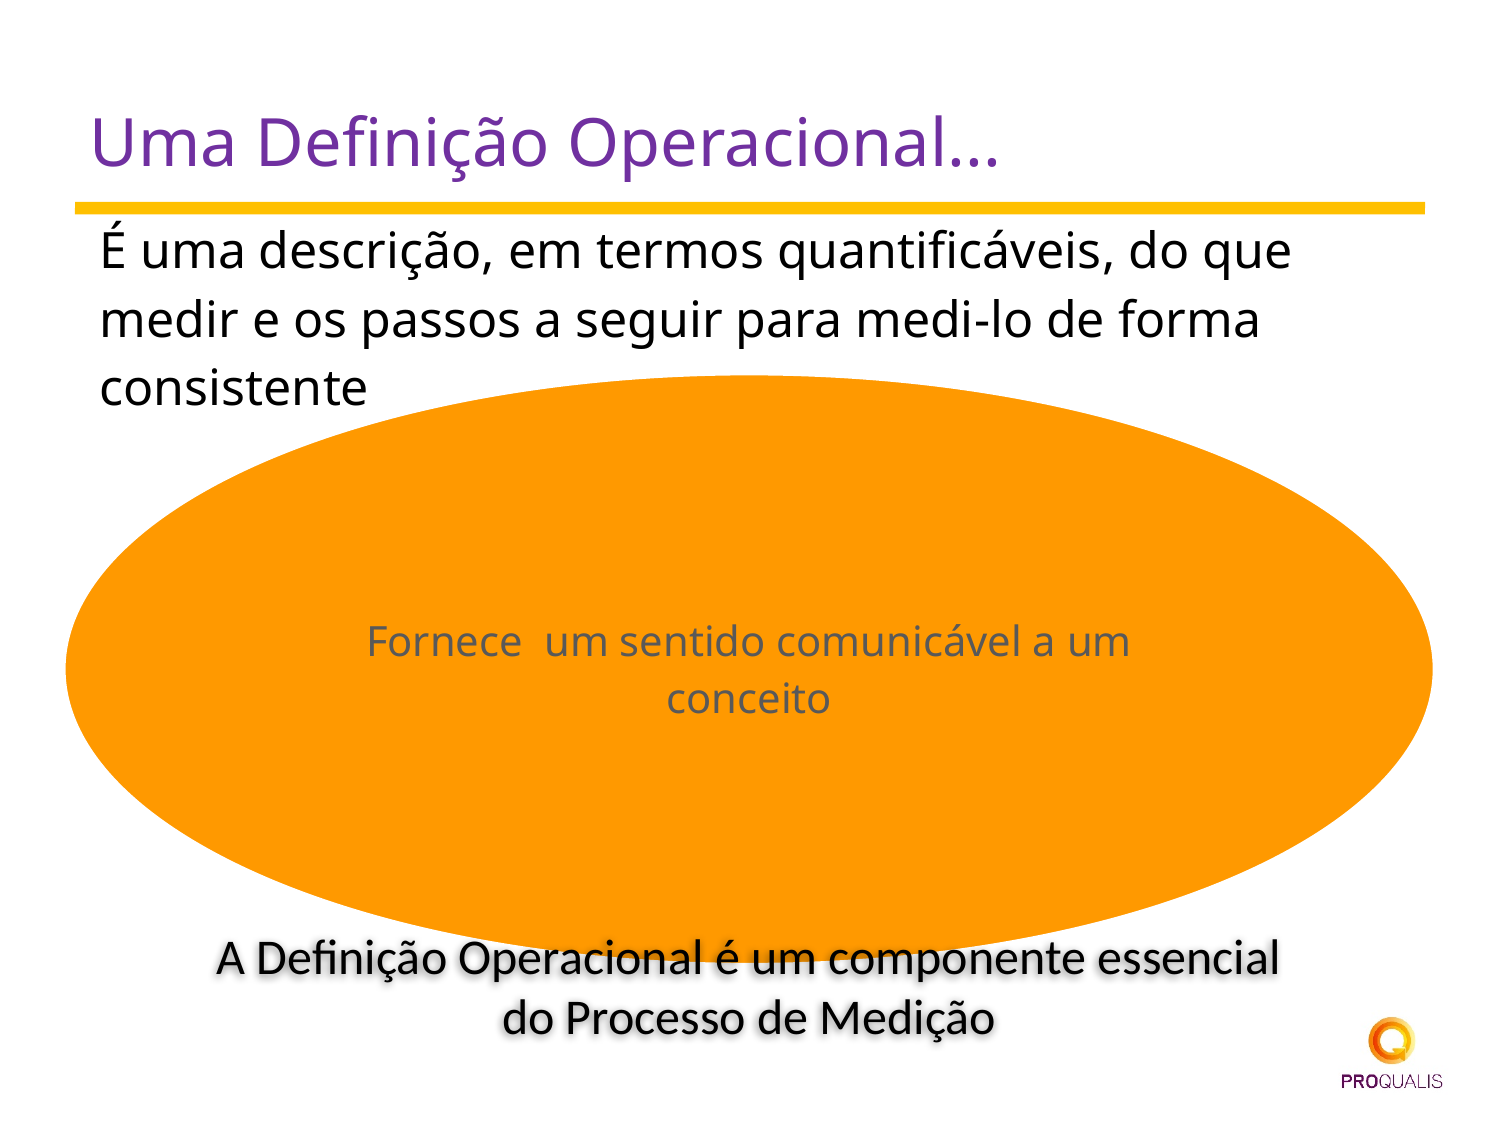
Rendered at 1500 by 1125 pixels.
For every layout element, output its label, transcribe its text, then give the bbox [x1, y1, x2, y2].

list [74, 231, 1424, 373]
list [63, 373, 1435, 965]
text_box A Definição Operacional é um componente essencial do Processo de Medição [182, 977, 1317, 1052]
title Uma Definição Operacional... [75, 37, 1425, 188]
picture [1327, 1010, 1451, 1095]
